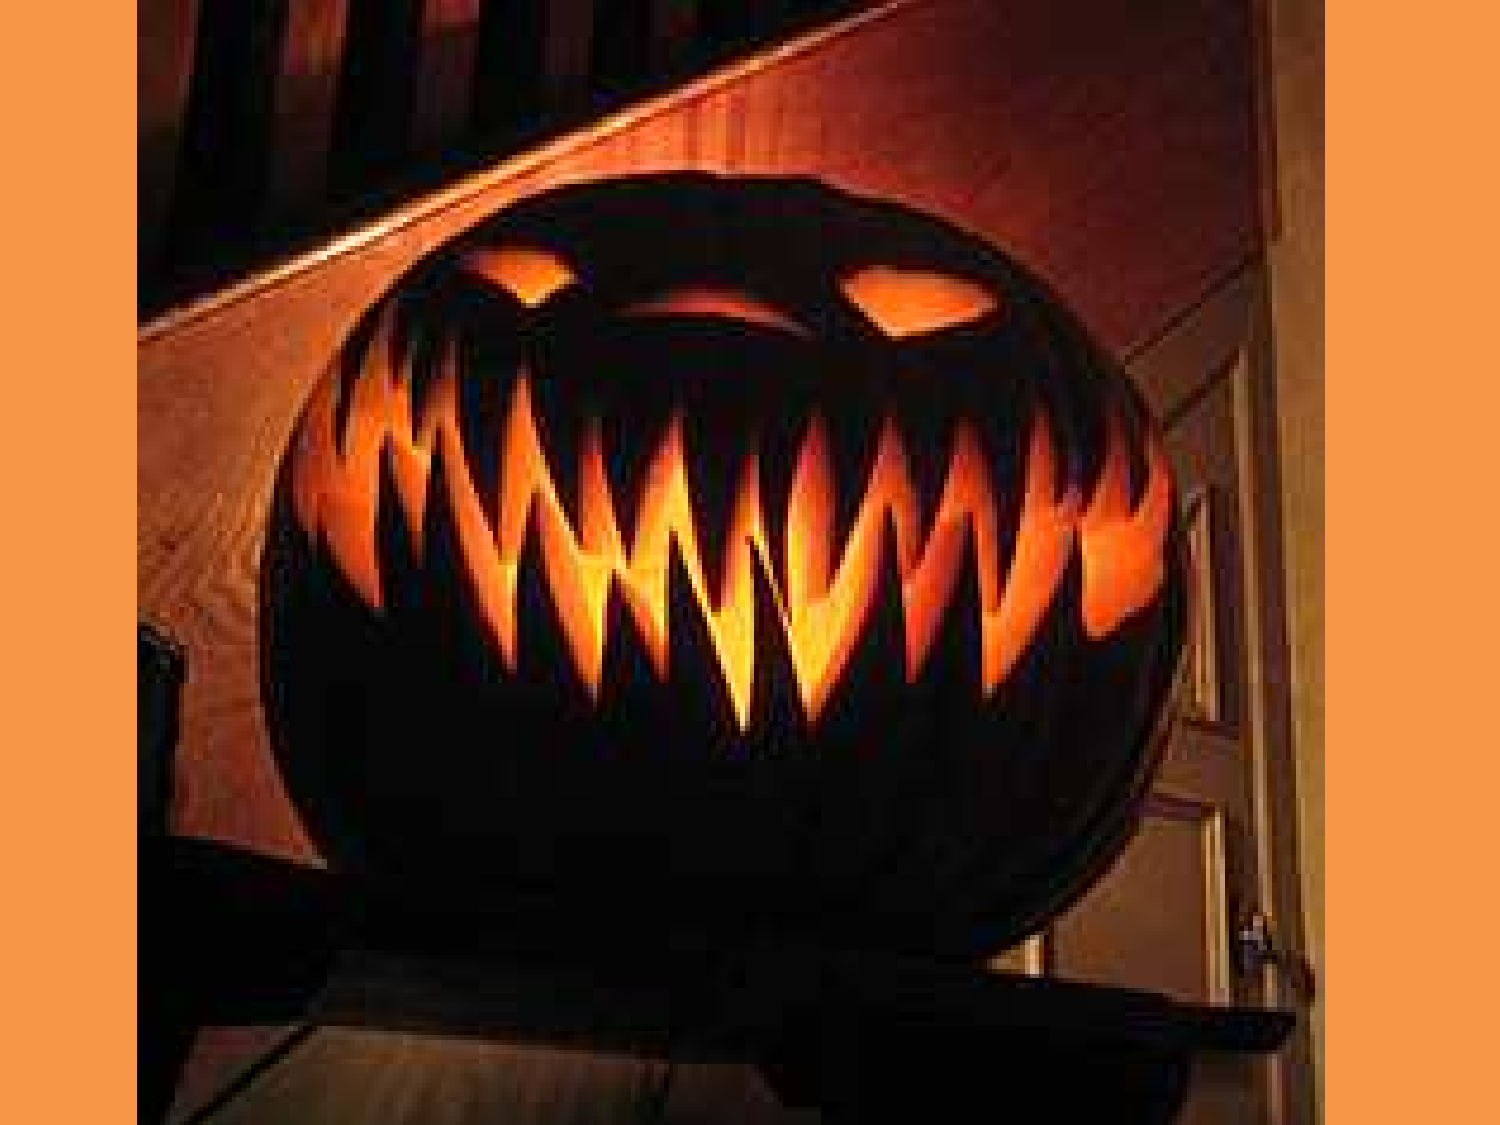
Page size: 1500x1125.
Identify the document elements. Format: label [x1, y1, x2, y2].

picture [137, 0, 1326, 1125]
